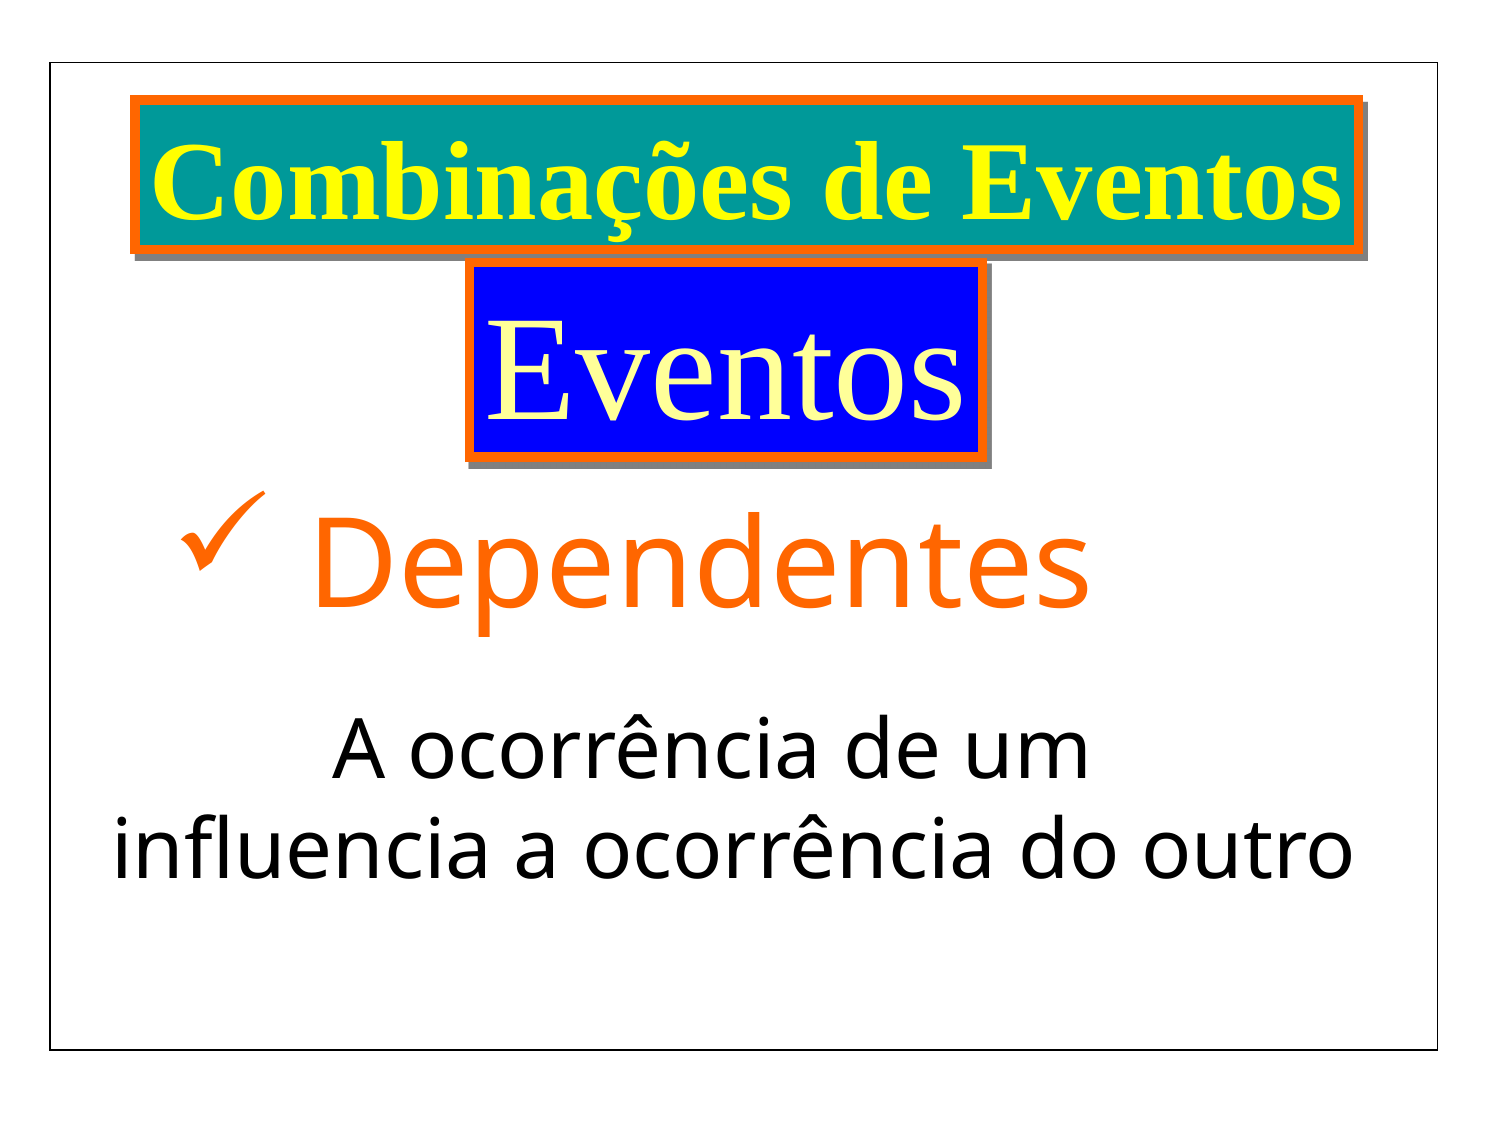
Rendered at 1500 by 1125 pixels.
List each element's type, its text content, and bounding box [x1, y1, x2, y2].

text_box Eventos [469, 262, 983, 458]
text_box Combinações de Eventos [135, 99, 1359, 250]
text_box Dependentes [156, 474, 1110, 640]
text_box [50, 62, 1438, 1050]
text_box A ocorrência de um influencia a ocorrência do outro [96, 687, 1372, 903]
